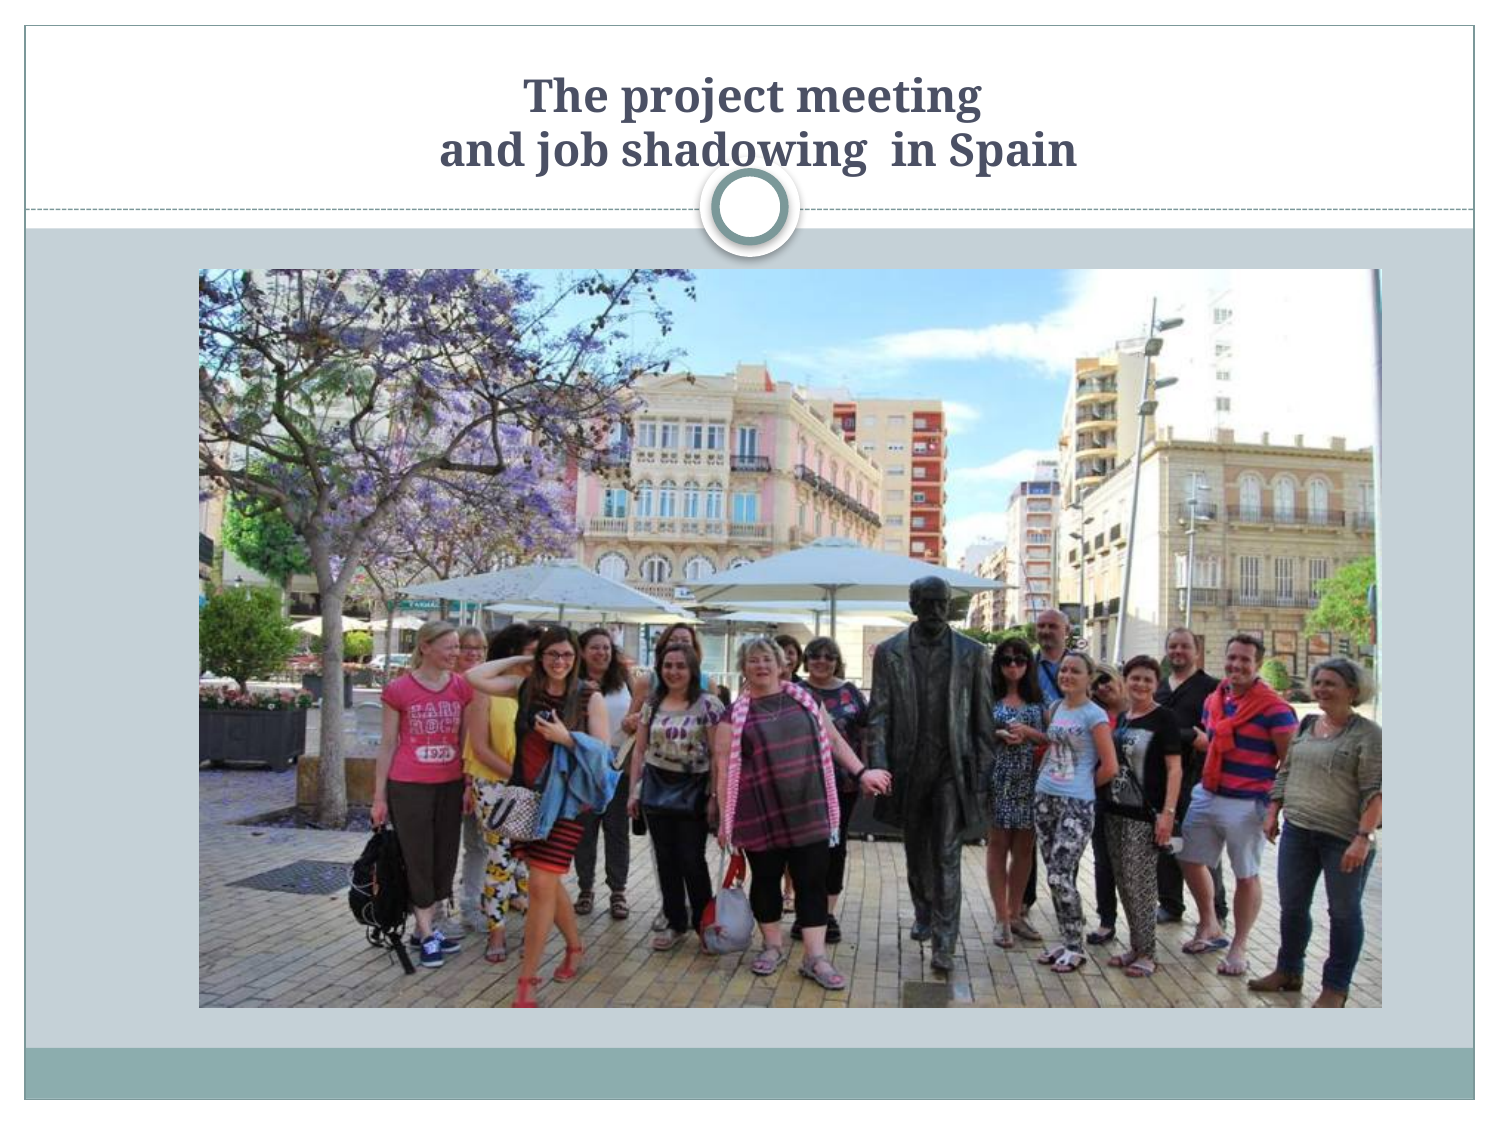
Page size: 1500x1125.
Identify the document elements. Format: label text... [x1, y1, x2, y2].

picture [198, 269, 1382, 1008]
title The project meeting and job shadowing in Spain [58, 58, 1459, 184]
